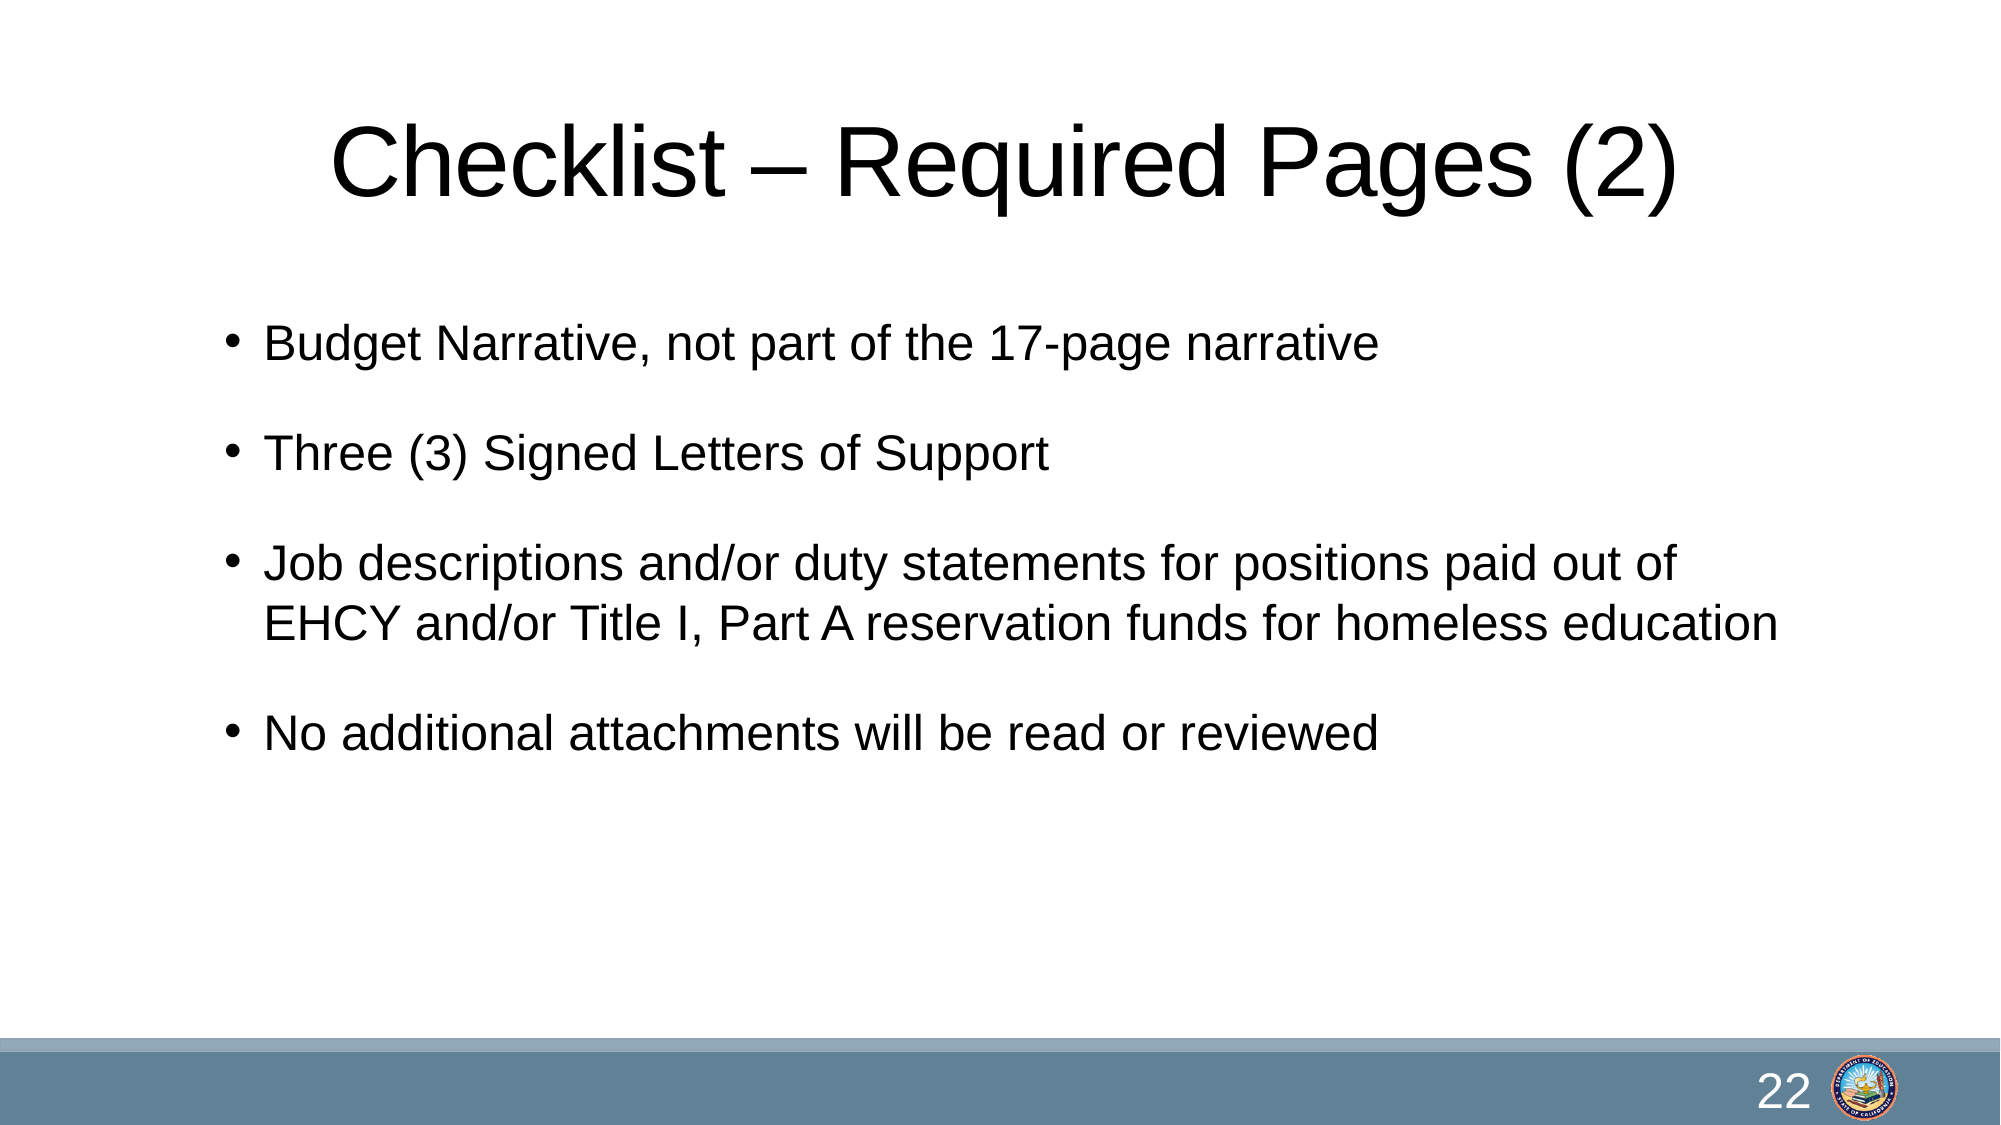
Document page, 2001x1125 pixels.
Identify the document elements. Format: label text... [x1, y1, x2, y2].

list Budget Narrative, not part of the 17-page narrative Three (3) Signed Letters of Support Job descriptions and/or duty statements for positions paid out of EHCY and/or Title I, Part A reservation funds for homeless education No additional attachments will be read or reviewed [180, 302, 1830, 1018]
picture [1831, 1055, 1899, 1122]
title Checklist – Required Pages (2) [180, 47, 1830, 285]
slide_number 22 [1611, 1059, 1827, 1119]
